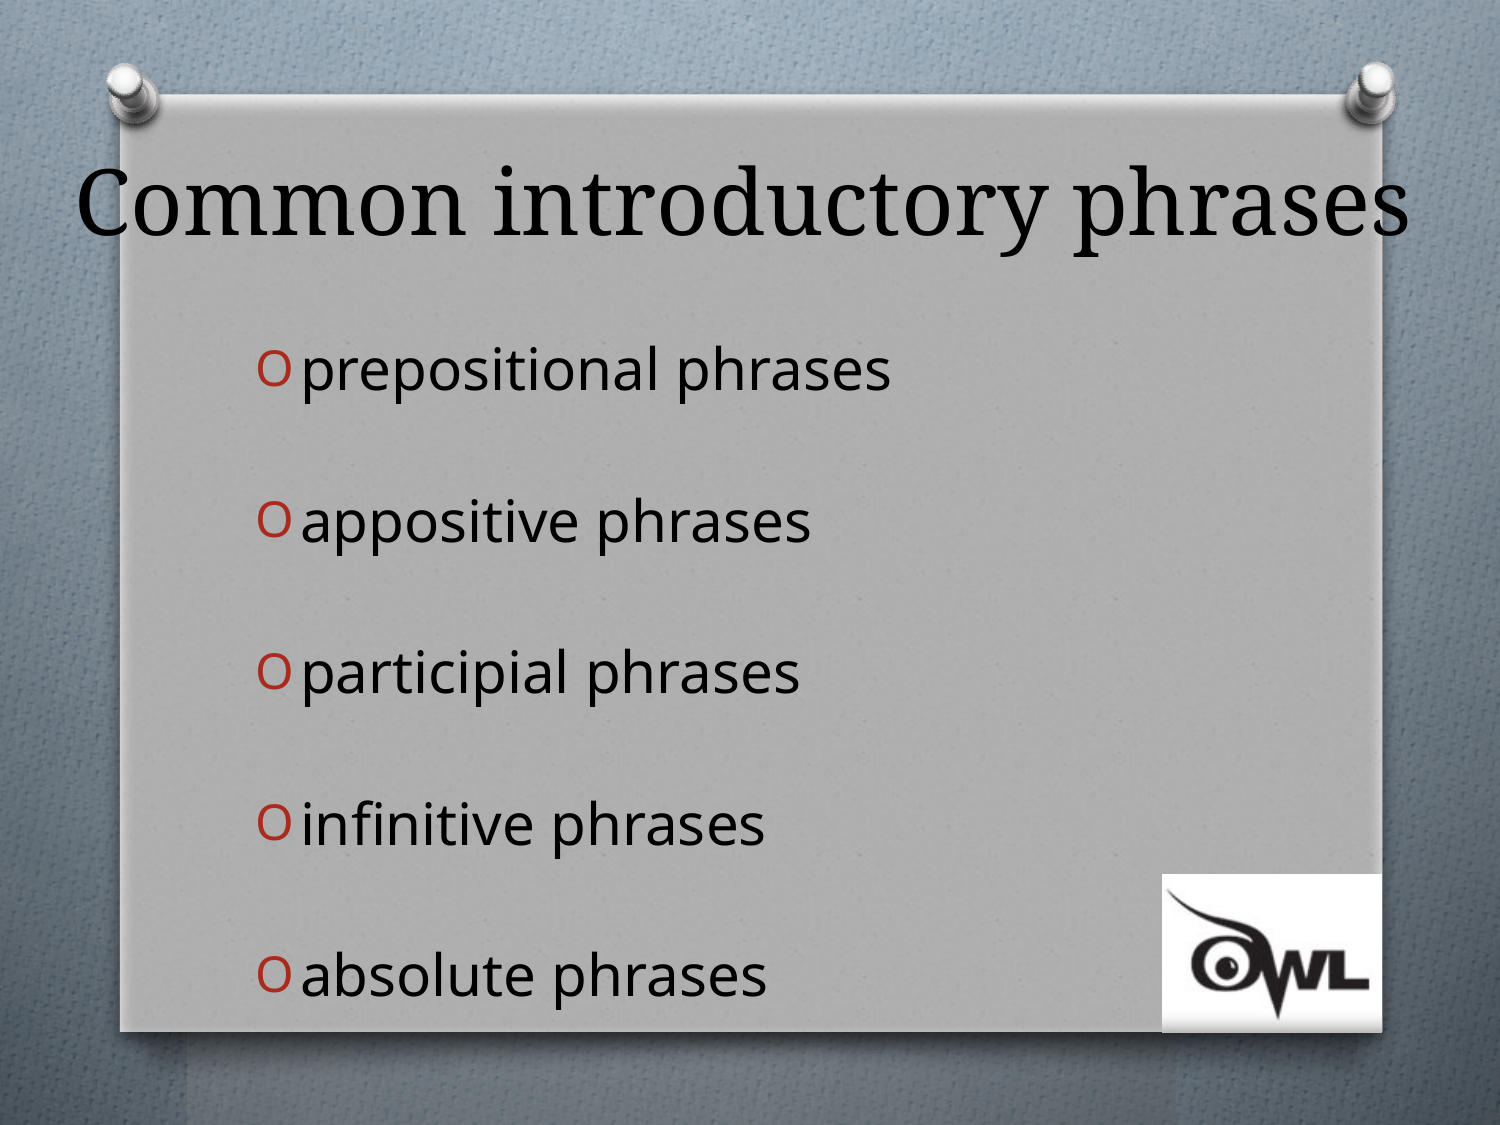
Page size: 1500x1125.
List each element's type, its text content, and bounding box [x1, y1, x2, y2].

list prepositional phrases appositive phrases participial phrases infinitive phrases absolute phrases [240, 324, 1257, 1040]
picture [1162, 874, 1382, 1034]
title Common introductory phrases [0, 99, 1488, 298]
picture [1317, 35, 1430, 99]
picture [82, 29, 198, 99]
